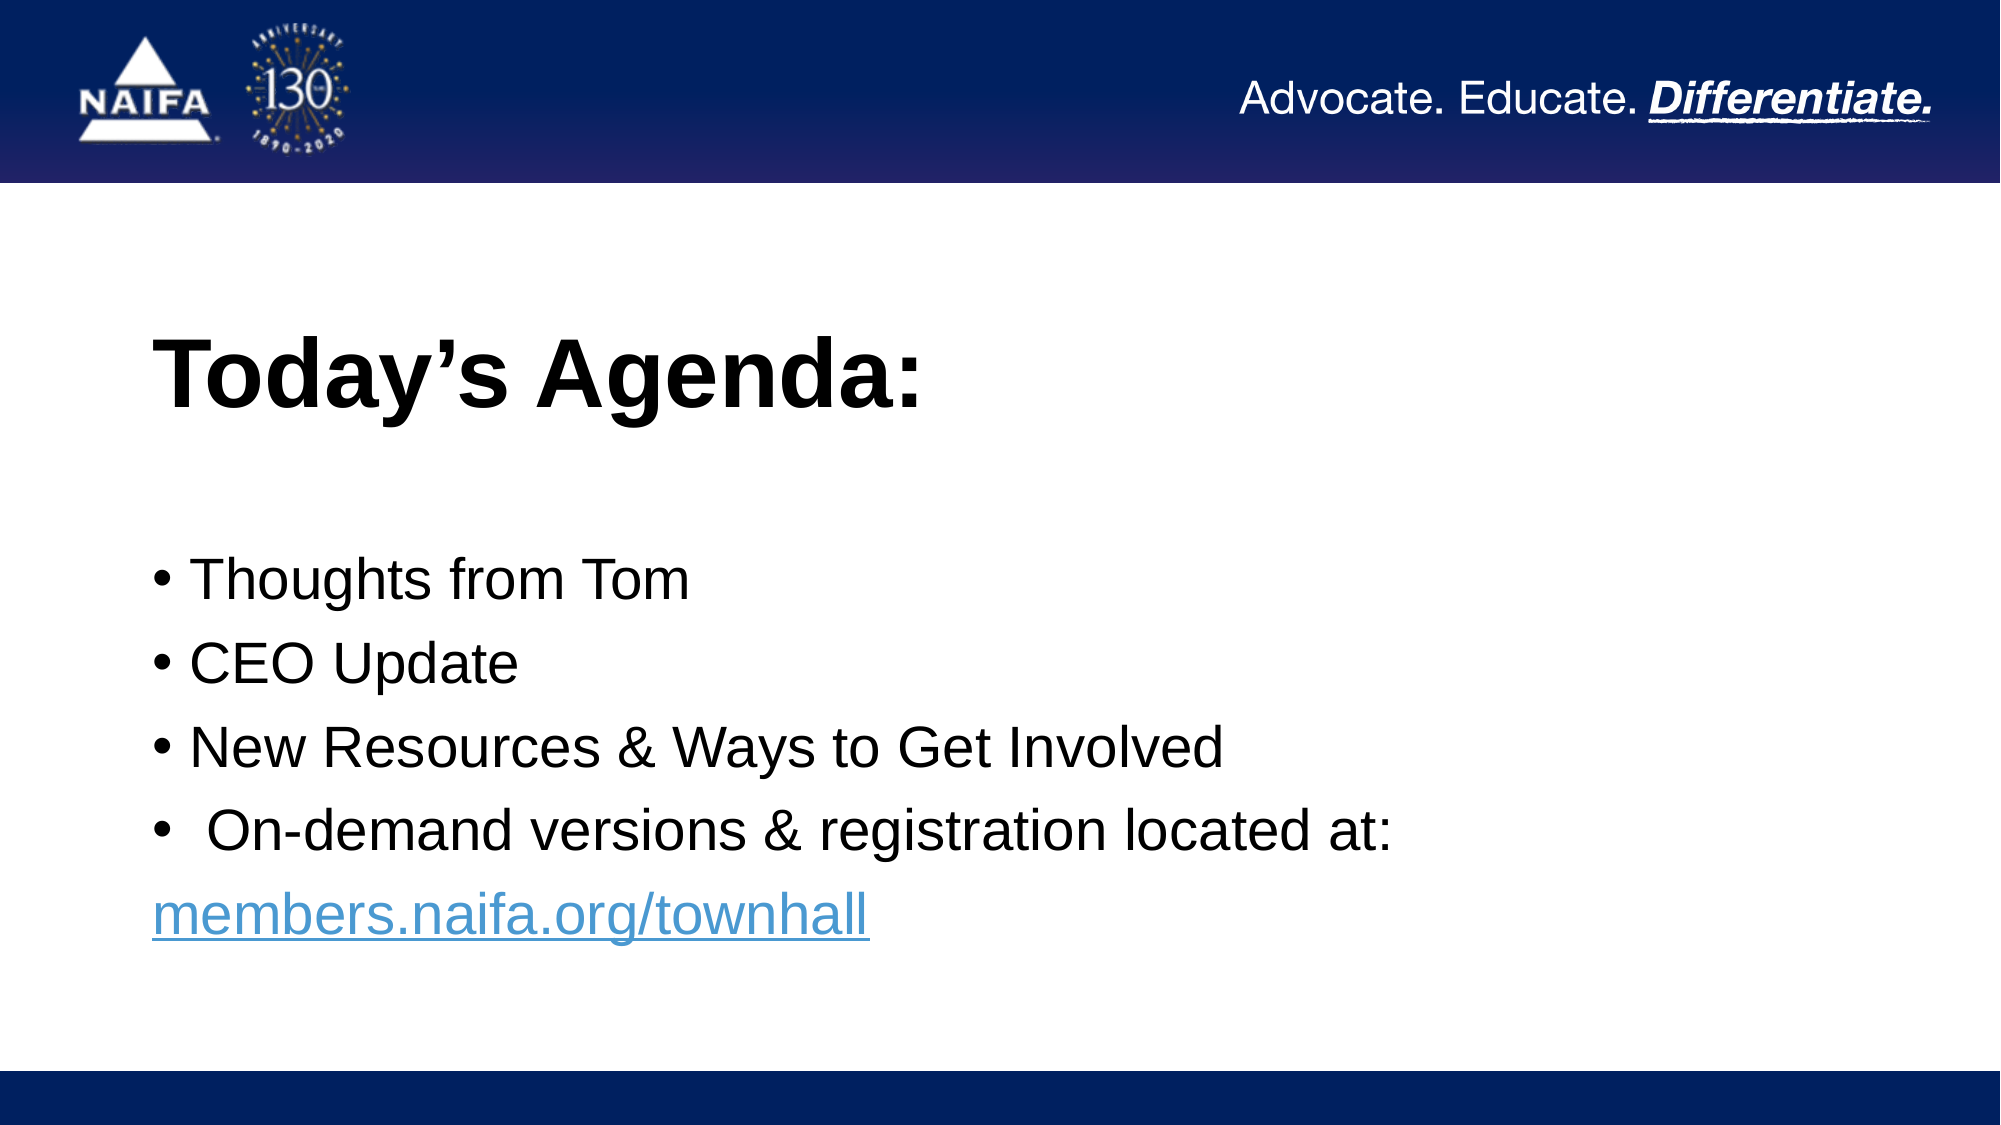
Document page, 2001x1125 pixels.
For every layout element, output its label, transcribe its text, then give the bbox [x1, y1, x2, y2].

title Today’s Agenda: [137, 266, 1863, 485]
picture [69, 0, 358, 197]
list Thoughts from Tom CEO Update New Resources & Ways to Get Involved On-demand versions & registration located at: members.naifa.org/townhall [137, 542, 1863, 1014]
picture [1239, 80, 1931, 124]
